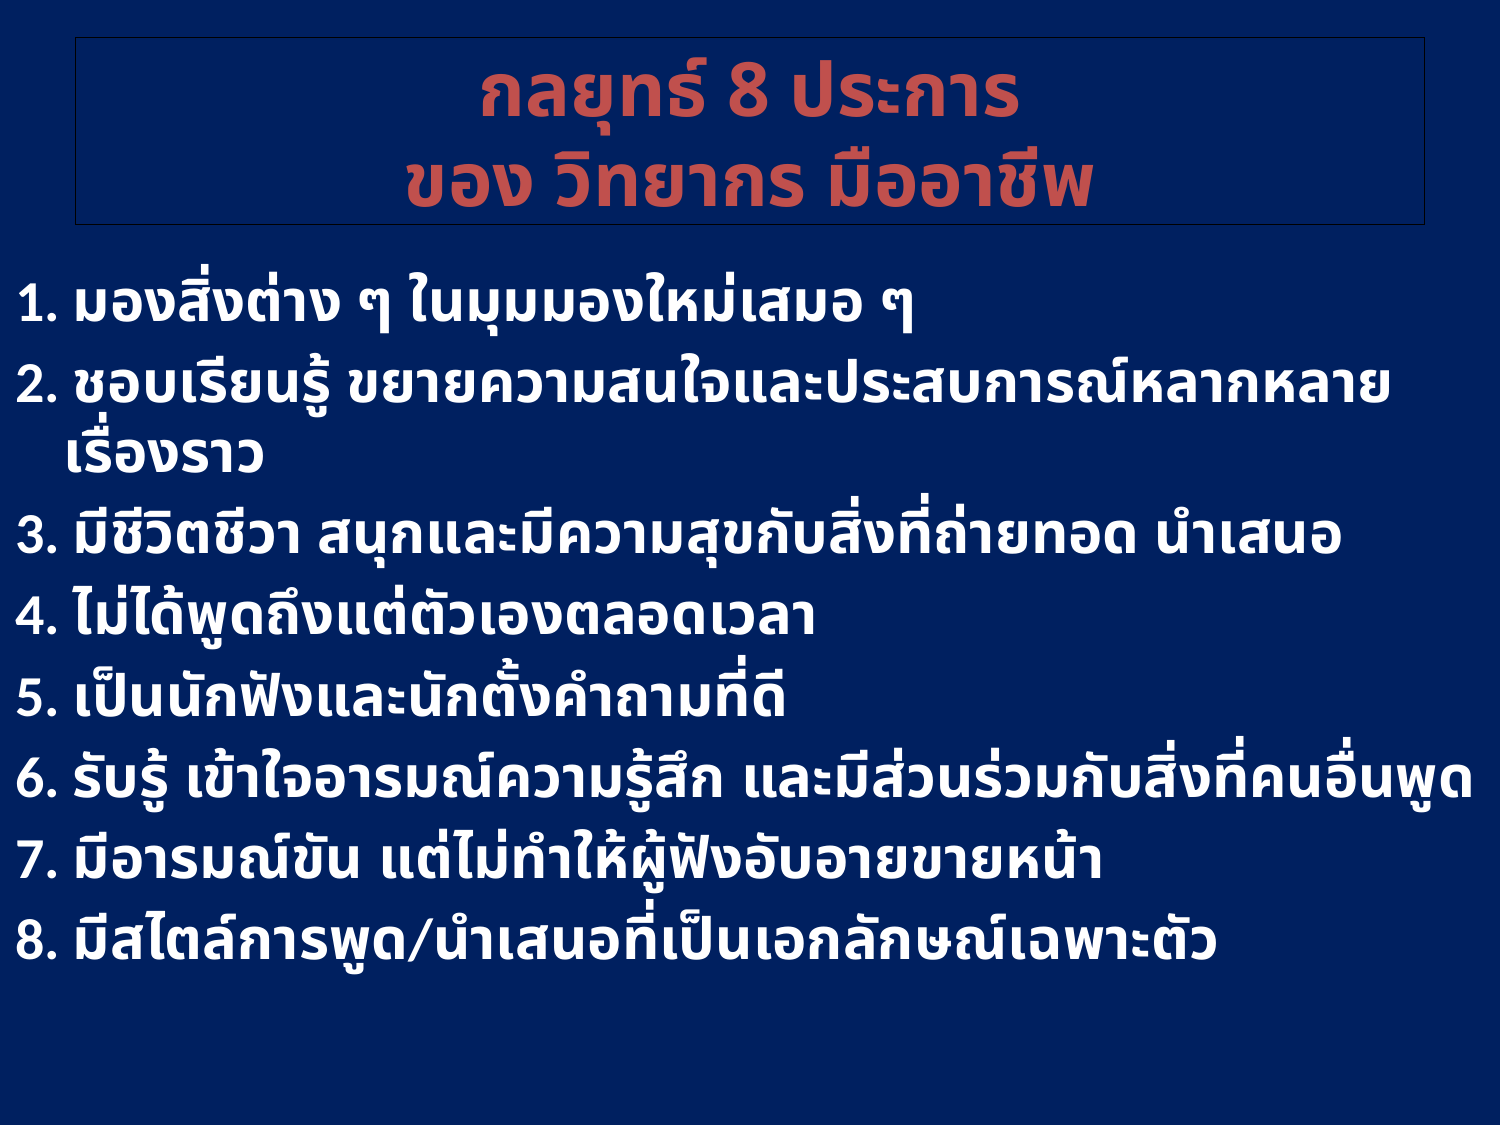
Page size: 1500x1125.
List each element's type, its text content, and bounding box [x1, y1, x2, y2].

list 1. มองสิ่งต่าง ๆ ในมุมมองใหม่เสมอ ๆ 2. ชอบเรียนรู้ ขยายความสนใจและประสบการณ์หลากหลายเรื่องราว 3. มีชีวิตชีวา สนุกและมีความสุขกับสิ่งที่ถ่ายทอด นำเสนอ 4. ไม่ได้พูดถึงแต่ตัวเองตลอดเวลา 5. เป็นนักฟังและนักตั้งคำถามที่ดี 6. รับรู้ เข้าใจอารมณ์ความรู้สึก และมีส่วนร่วมกับสิ่งที่คนอื่นพูด 7. มีอารมณ์ขัน แต่ไม่ทำให้ผู้ฟังอับอายขายหน้า 8. มีสไตล์การพูด/นำเสนอที่เป็นเอกลักษณ์เฉพาะตัว [0, 256, 1500, 1050]
title กลยุทธ์ 8 ประการ ของ วิทยากร มืออาชีพ [75, 37, 1425, 225]
